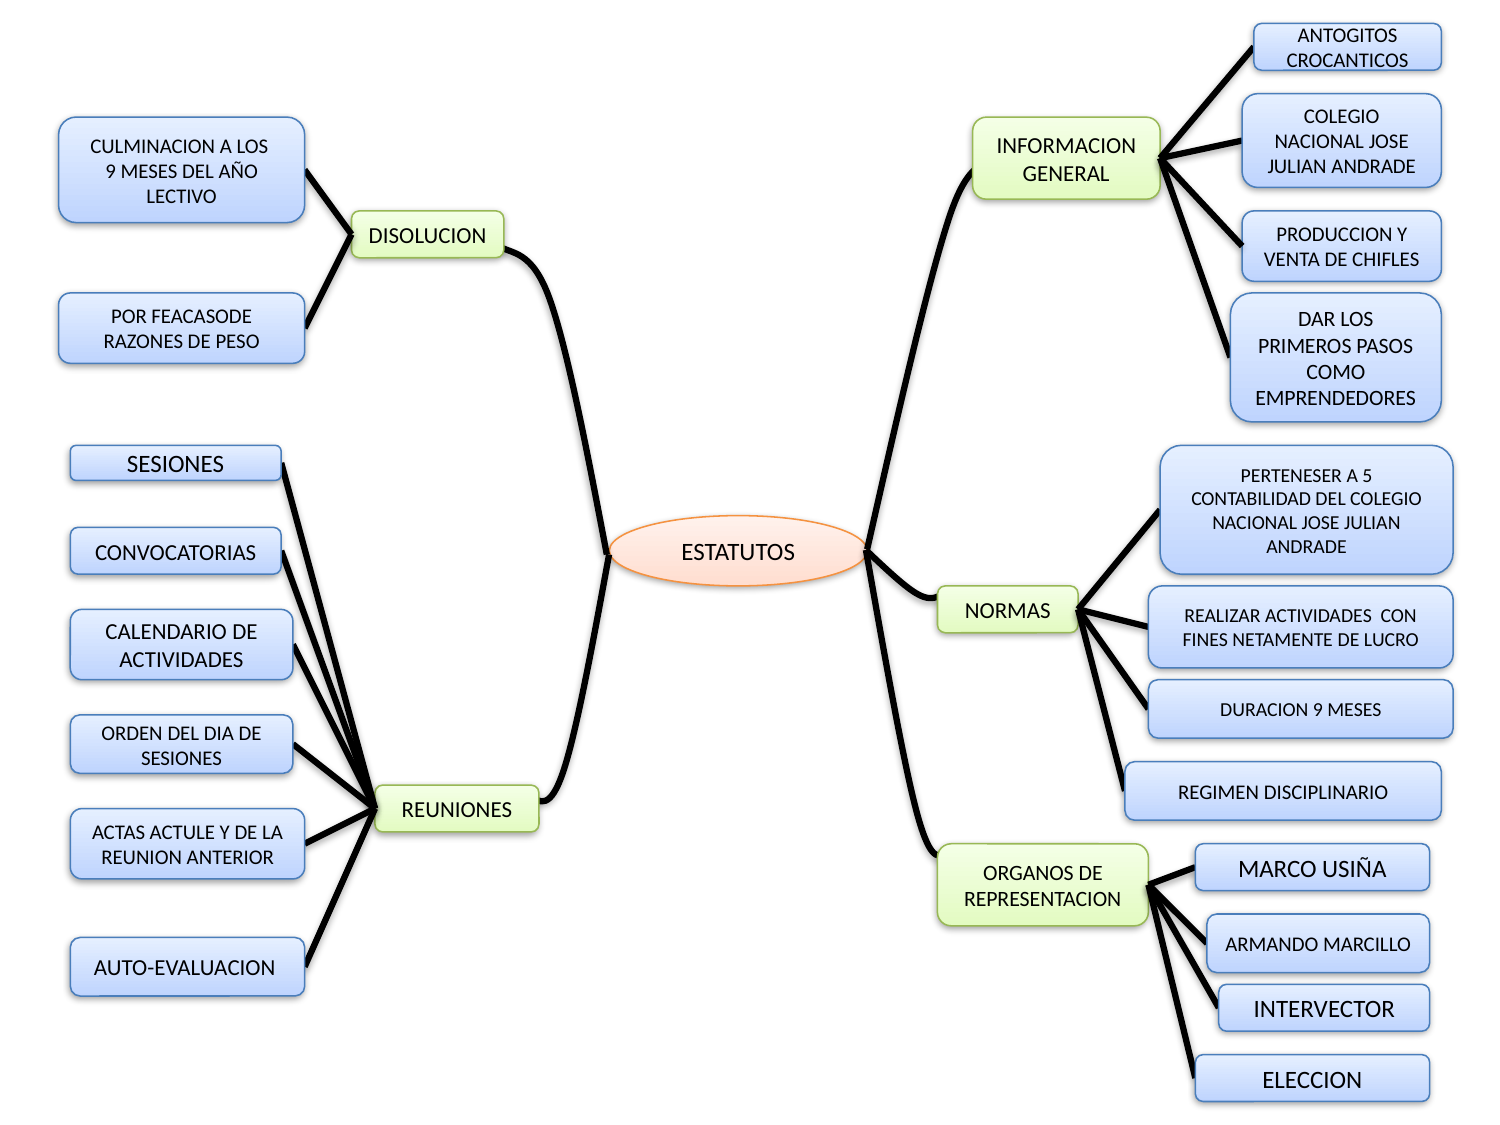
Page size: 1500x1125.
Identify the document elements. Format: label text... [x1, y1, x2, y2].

text_box COLEGIO NACIONAL JOSE JULIAN ANDRADE [1247, 92, 1443, 189]
text_box CONVOCATORIAS [69, 526, 275, 575]
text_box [1159, 157, 1243, 247]
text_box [280, 550, 376, 809]
text_box DURACION 9 MESES [1147, 678, 1454, 739]
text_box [304, 169, 352, 234]
text_box REALIZAR ACTIVIDADES CON FINES NETAMENTE DE LUCRO [1152, 585, 1454, 669]
text_box ORDEN DEL DIA DE SESIONES [69, 714, 274, 775]
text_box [280, 462, 376, 550]
text_box MARCO USIÑA [1194, 842, 1431, 892]
text_box ORGANOS DE REPRESENTACION [936, 842, 1150, 927]
text_box NORMAS [936, 585, 1072, 634]
text_box ARMANDO MARCILLO [1223, 913, 1431, 974]
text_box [1126, 609, 1149, 710]
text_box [1196, 884, 1219, 1008]
text_box CALENDARIO DE ACTIVIDADES [69, 608, 274, 681]
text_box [292, 644, 376, 743]
text_box DISOLUCION [355, 210, 505, 259]
text_box [533, 553, 613, 805]
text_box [1148, 866, 1196, 882]
text_box ACTAS ACTULE Y DE LA REUNION ANTERIOR [69, 807, 299, 880]
text_box [862, 549, 943, 857]
text_box ESTATUTOS [611, 514, 862, 587]
text_box DAR LOS PRIMEROS PASOS COMO EMPRENDEDORES [1229, 292, 1443, 423]
text_box INTERVECTOR [1217, 983, 1431, 1032]
text_box [866, 547, 934, 602]
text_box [1159, 253, 1231, 358]
text_box ELECCION [1194, 1053, 1431, 1103]
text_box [304, 234, 352, 329]
text_box POR FEACASODE RAZONES DE PESO [57, 292, 306, 365]
text_box REGIMEN DISCIPLINARIO [1124, 760, 1443, 821]
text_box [292, 743, 376, 809]
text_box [1077, 509, 1161, 610]
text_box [1159, 140, 1243, 157]
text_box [1148, 884, 1196, 1079]
text_box AUTO-EVALUACION [69, 936, 306, 997]
text_box ANTOGITOS CROCANTICOS [1253, 22, 1443, 72]
text_box REUNIONES [380, 784, 540, 833]
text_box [304, 808, 376, 967]
text_box PRODUCCION Y VENTA DE CHIFLES [1241, 210, 1443, 283]
text_box [503, 247, 610, 555]
text_box INFORMACION GENERAL [971, 116, 1154, 200]
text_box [1159, 46, 1255, 159]
text_box [864, 173, 981, 549]
text_box SESIONES [69, 444, 282, 482]
text_box CULMINACION A LOS 9 MESES DEL AÑO LECTIVO [57, 116, 306, 224]
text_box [1077, 609, 1126, 792]
text_box PERTENESER A 5 CONTABILIDAD DEL COLEGIO NACIONAL JOSE JULIAN ANDRADE [1159, 444, 1454, 576]
